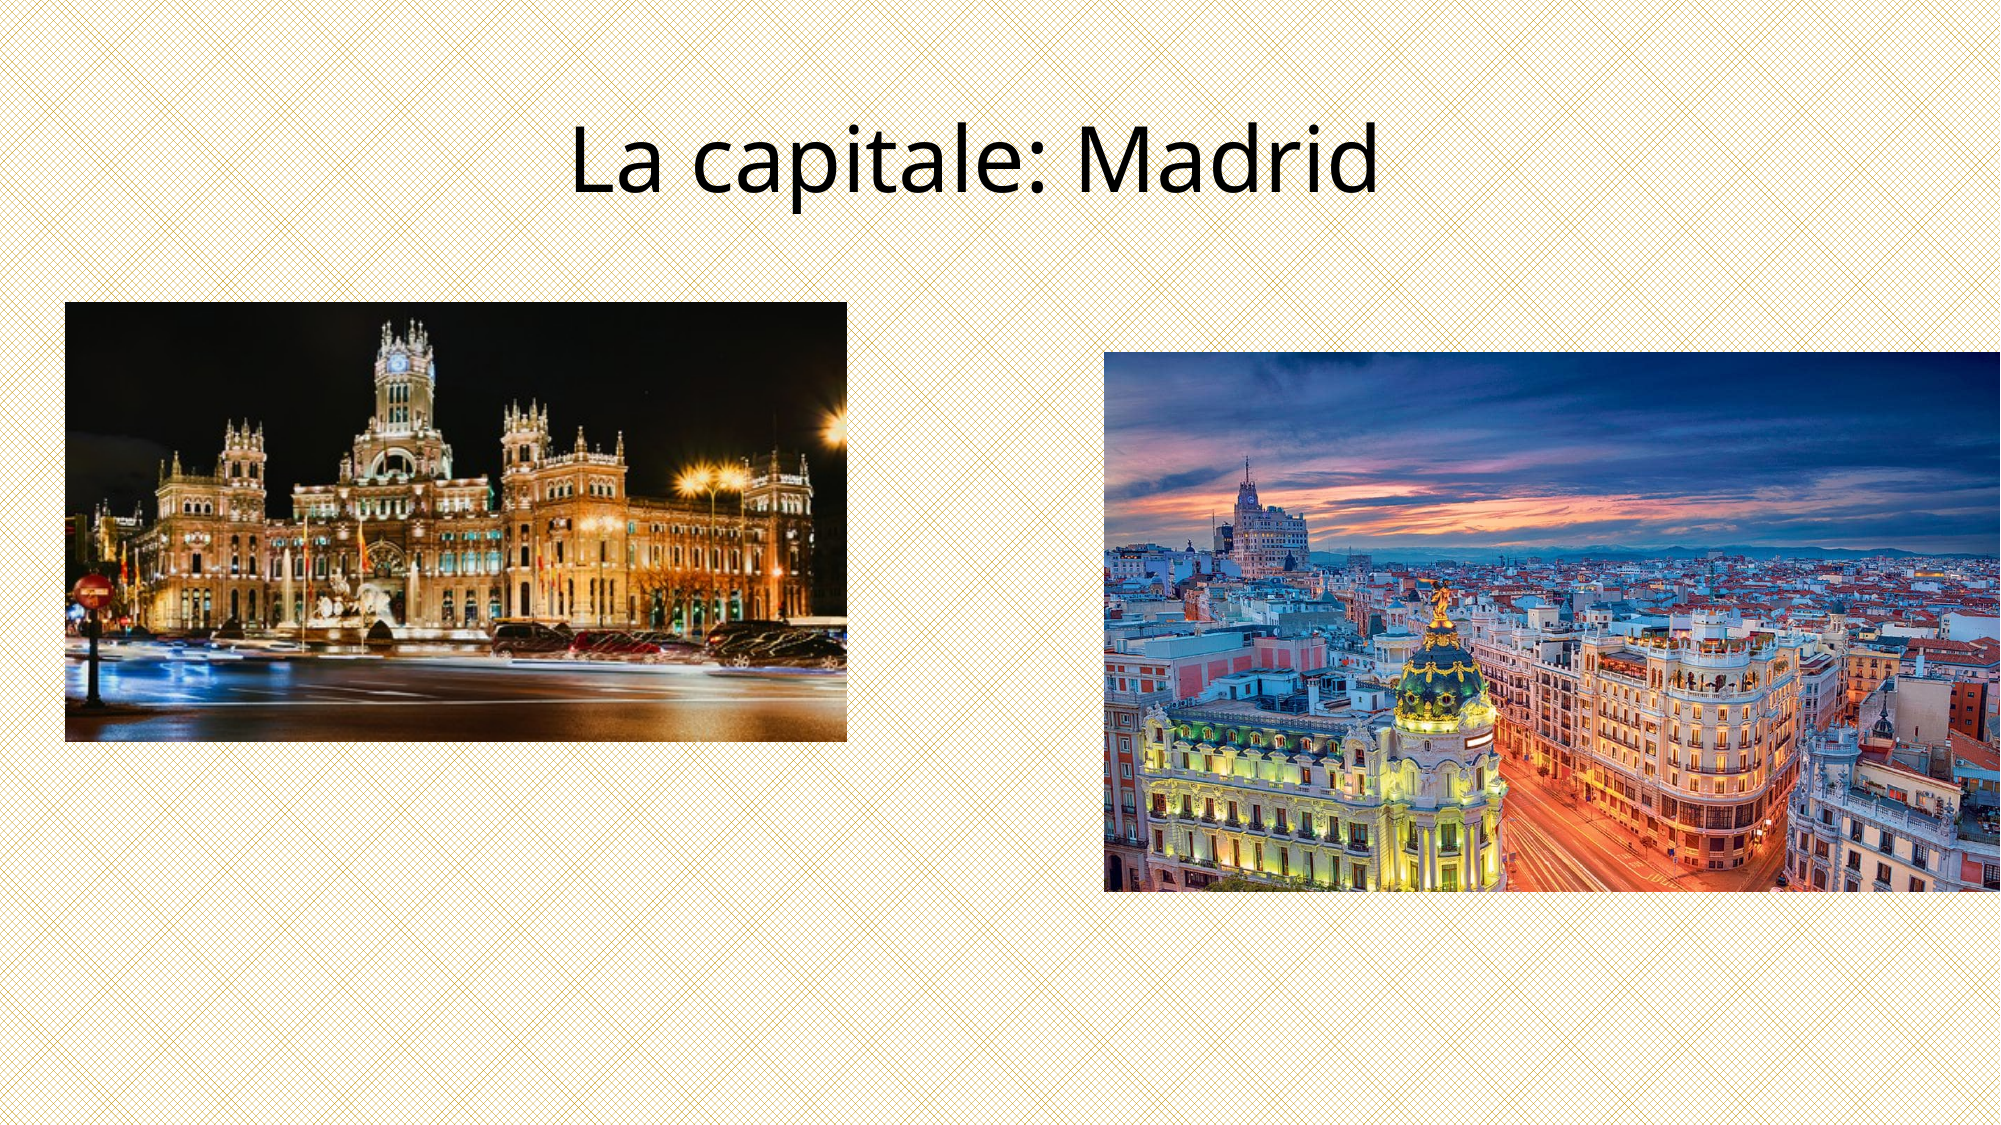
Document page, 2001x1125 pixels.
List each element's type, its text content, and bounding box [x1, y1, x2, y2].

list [65, 302, 847, 742]
title La capitale: Madrid [552, 53, 2000, 272]
picture [1104, 352, 2000, 892]
